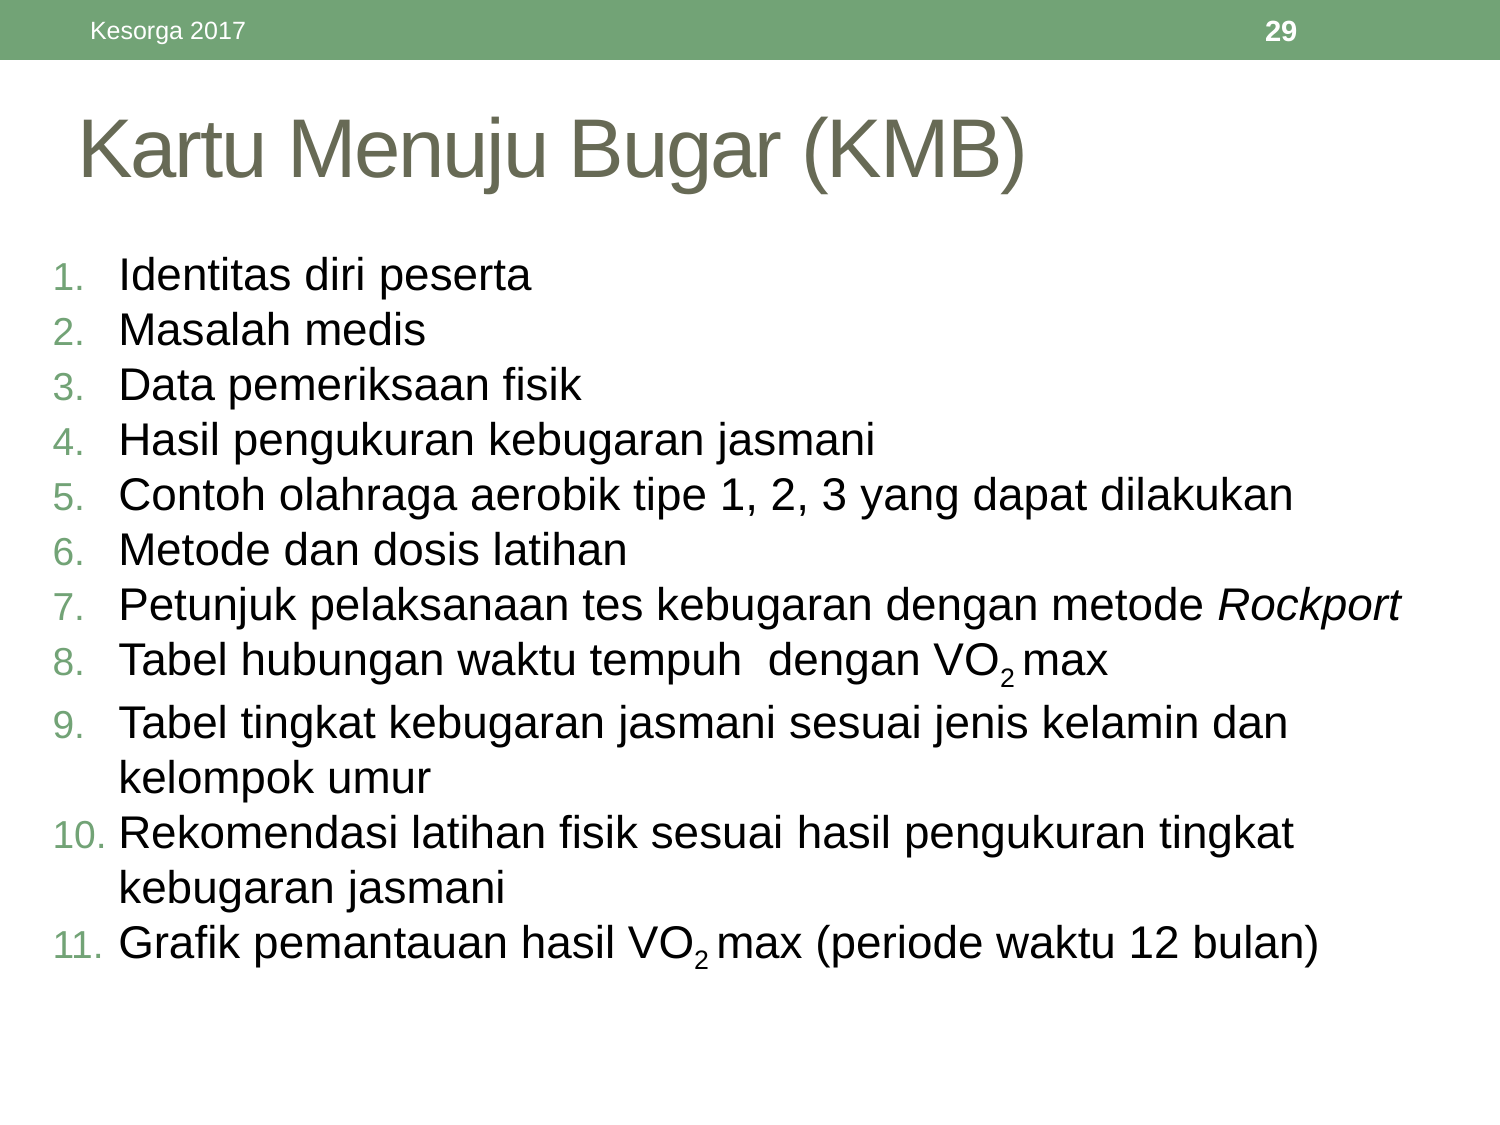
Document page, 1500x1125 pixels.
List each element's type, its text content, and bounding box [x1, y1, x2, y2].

list Identitas diri peserta Masalah medis Data pemeriksaan fisik Hasil pengukuran kebugaran jasmani Contoh olahraga aerobik tipe 1, 2, 3 yang dapat dilakukan Metode dan dosis latihan Petunjuk pelaksanaan tes kebugaran dengan metode Rockport Tabel hubungan waktu tempuh dengan VO2 max Tabel tingkat kebugaran jasmani sesuai jenis kelamin dan kelompok umur Rekomendasi latihan fisik sesuai hasil pengukuran tingkat kebugaran jasmani Grafik pemantauan hasil VO2 max (periode waktu 12 bulan) [37, 237, 1425, 1063]
slide_number 29 [1250, 3, 1425, 57]
title Kartu Menuju Bugar (KMB) [62, 62, 1413, 225]
slide_number Kesorga 2017 [75, 3, 550, 57]
